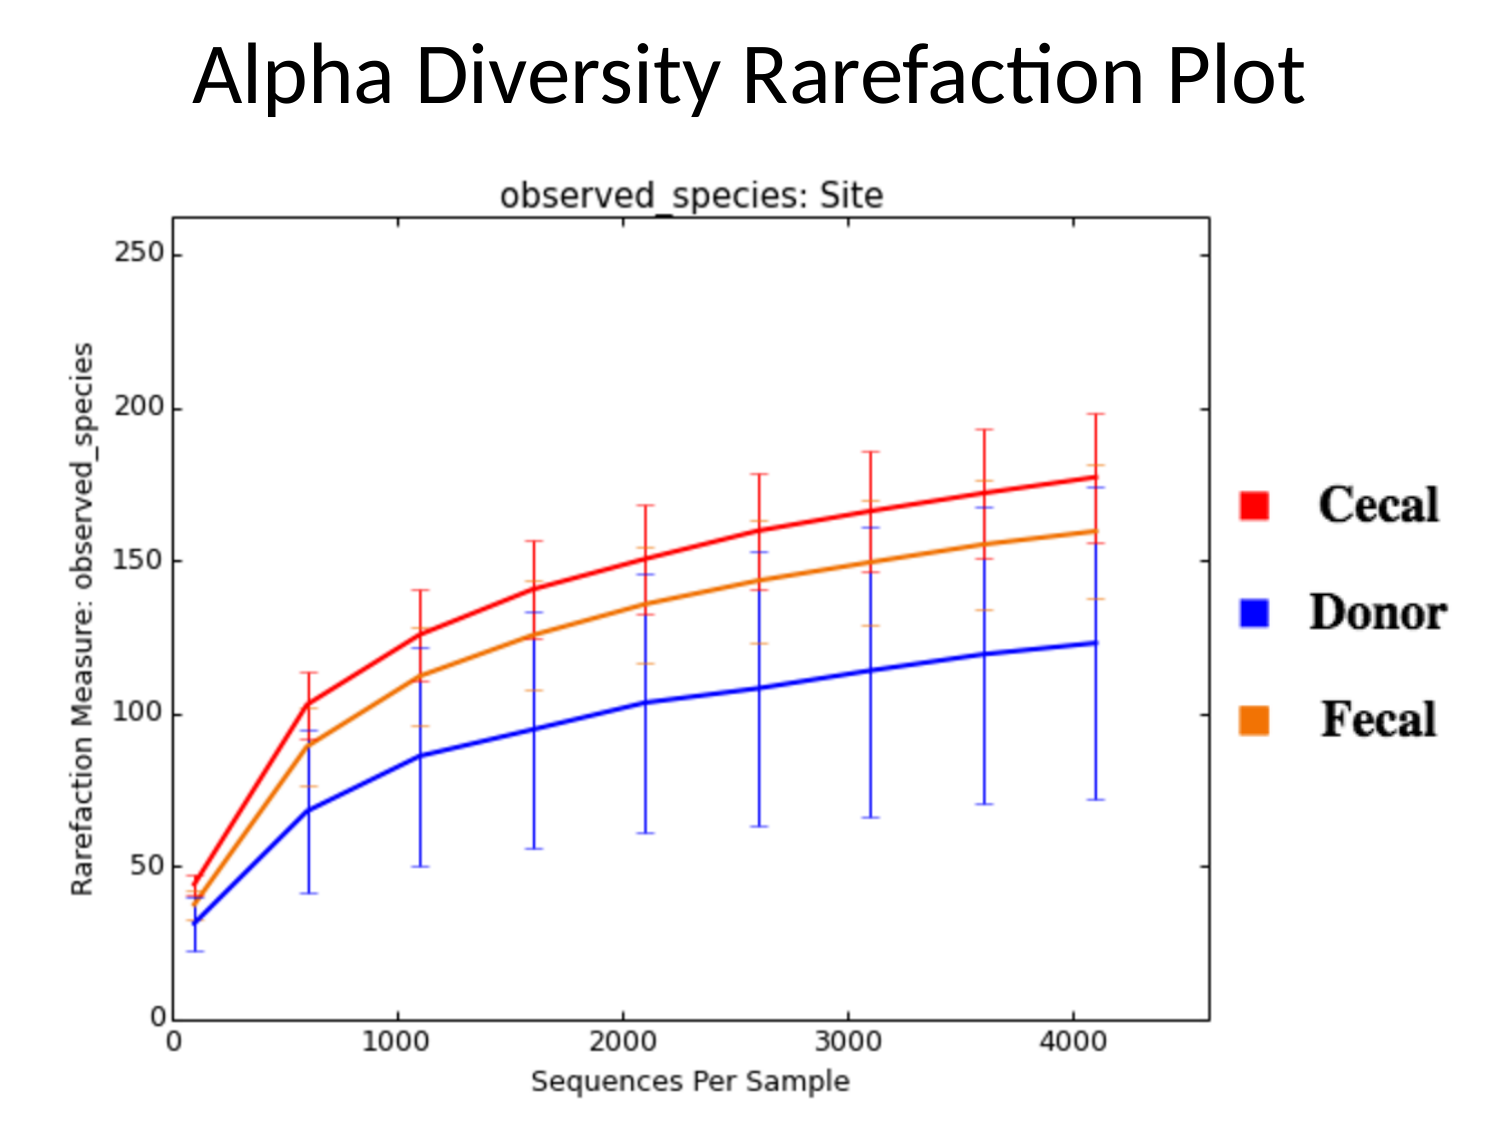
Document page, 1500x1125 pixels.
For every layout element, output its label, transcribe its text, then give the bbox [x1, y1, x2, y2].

picture [47, 134, 1488, 1112]
title Alpha Diversity Rarefaction Plot [75, 8, 1425, 129]
